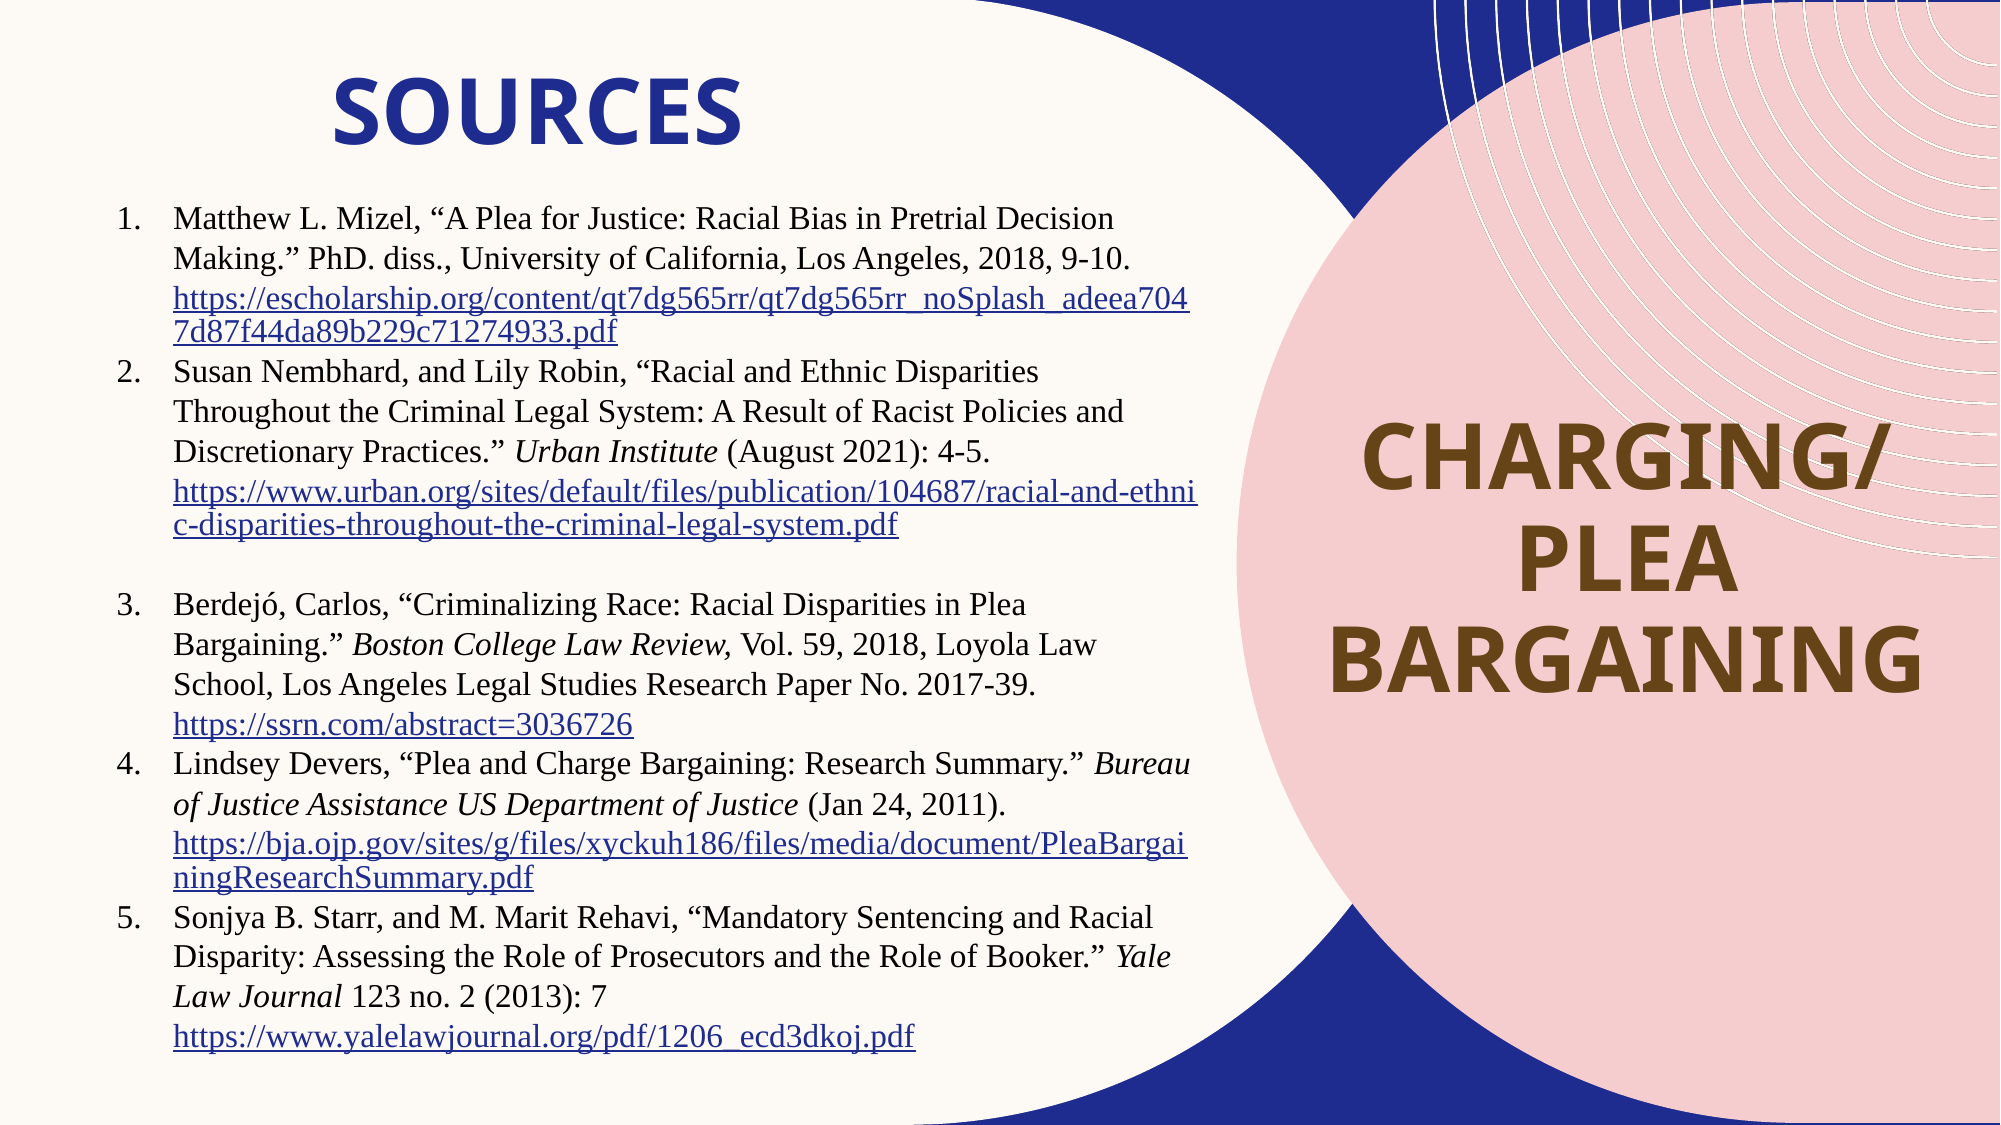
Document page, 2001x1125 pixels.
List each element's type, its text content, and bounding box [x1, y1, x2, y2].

text_box Charging/ Plea Bargaining [1274, 343, 1978, 782]
title Sources [316, 61, 1000, 171]
subtitle Matthew L. Mizel, “A Plea for Justice: Racial Bias in Pretrial Decision Making.” PhD. diss., University of California, Los Angeles, 2018, 9-10. https://escholarship.org/content/qt7dg565rr/qt7dg565rr_noSplash_adeea7047d87f44da89b229c71274933.pdf Susan Nembhard, and Lily Robin, “Racial and Ethnic Disparities Throughout the Criminal Legal System: A Result of Racist Policies and Discretionary Practices.” Urban Institute (August 2021): 4-5. https://www.urban.org/sites/default/files/publication/104687/racial-and-ethnic-disparities-throughout-the-criminal-legal-system.pdf Berdejó, Carlos, “Criminalizing Race: Racial Disparities in Plea Bargaining.” Boston College Law Review, Vol. 59, 2018, Loyola Law School, Los Angeles Legal Studies Research Paper No. 2017-39. https://ssrn.com/abstract=3036726 Lindsey Devers, “Plea and Charge Bargaining: Research Summary.” Bureau of Justice Assistance US Department of Justice (Jan 24, 2011). https://bja.ojp.gov/sites/g/files/xyckuh186/files/media/document/PleaBargainingResearchSummary.pdf Sonjya B. Starr, and M. Marit Rehavi, “Mandatory Sentencing and Racial Disparity: Assessing the Role of Prosecutors and the Role of Booker.” Yale Law Journal 123 no. 2 (2013): 7 https://www.yalelawjournal.org/pdf/1206_ecd3dkoj.pdf [101, 196, 1215, 1089]
picture [1433, 0, 1997, 559]
